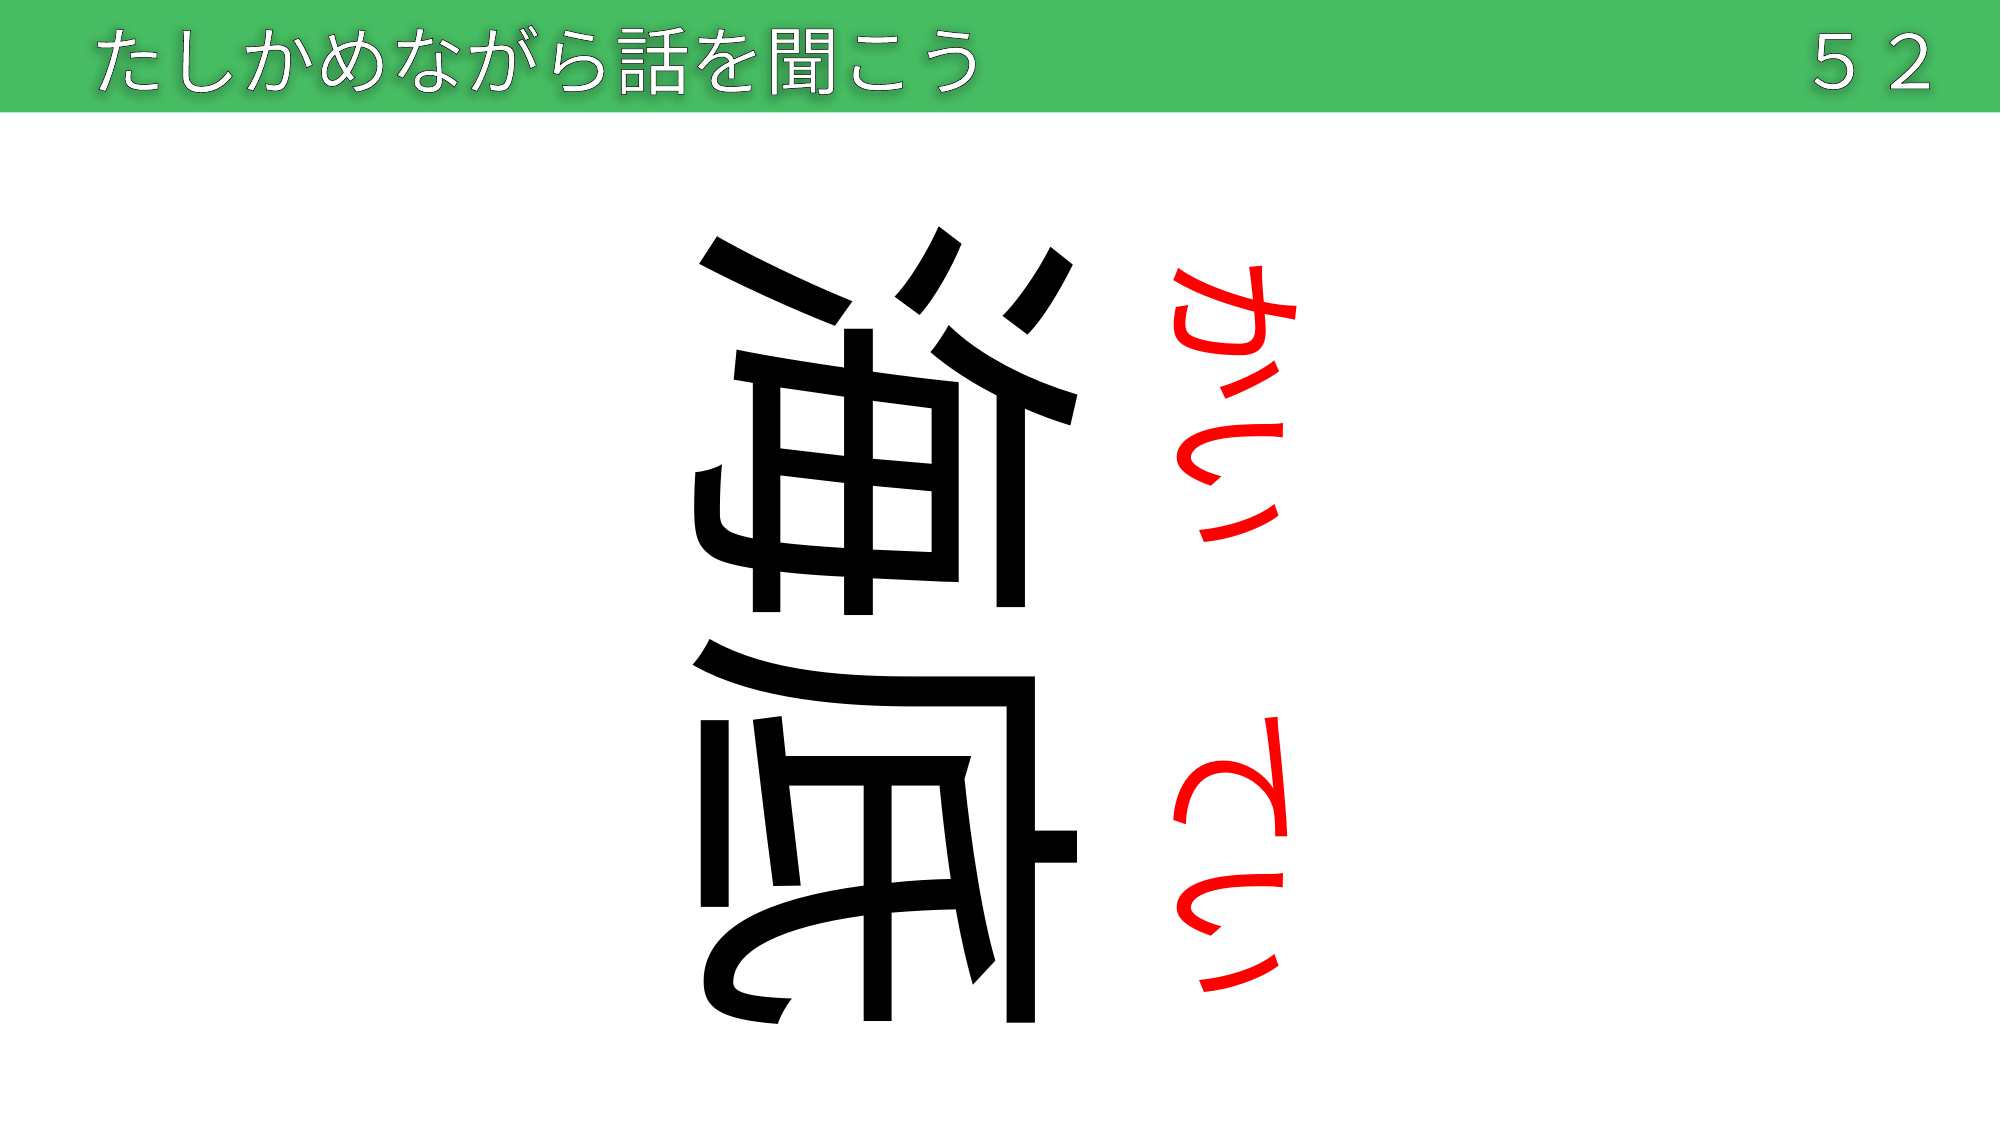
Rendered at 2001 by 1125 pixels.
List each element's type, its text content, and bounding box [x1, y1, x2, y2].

text_box ５２ [1782, 6, 1963, 112]
text_box [0, 0, 2000, 113]
text_box かい てい [1124, 239, 1337, 1012]
text_box たしかめながら話を聞こう [75, 6, 1603, 112]
text_box 海底 [616, 195, 1152, 1125]
